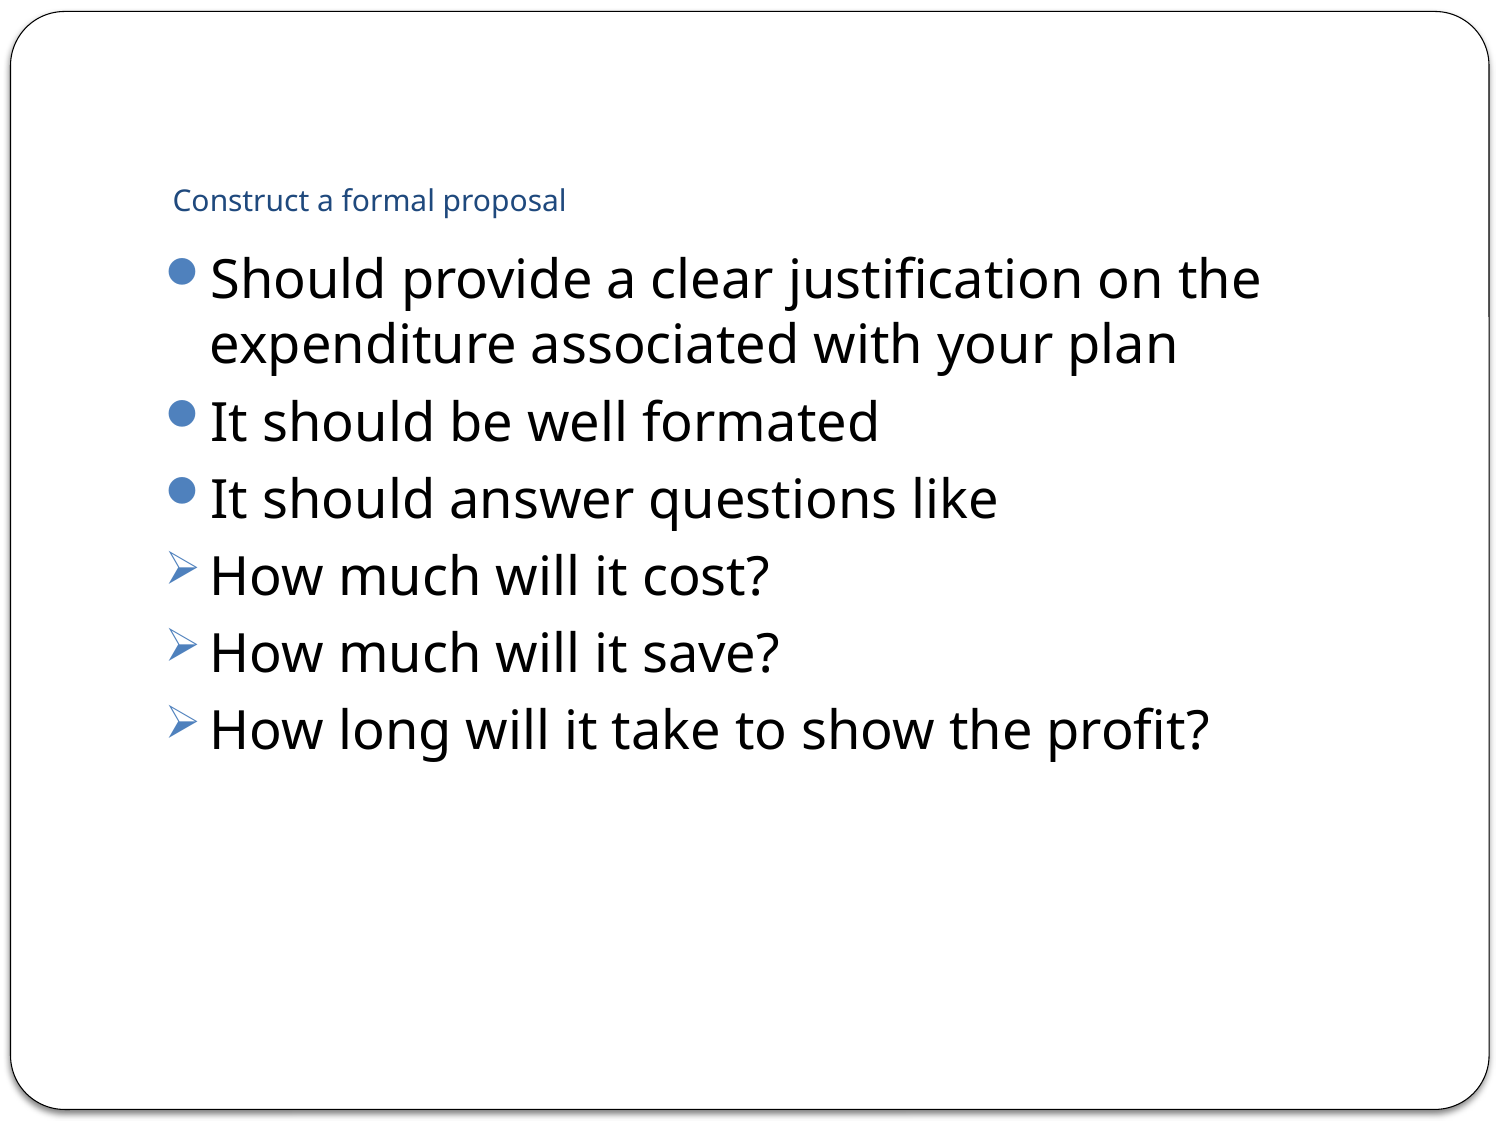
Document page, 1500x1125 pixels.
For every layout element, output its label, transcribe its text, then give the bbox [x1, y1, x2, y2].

title Construct a formal proposal [150, 99, 1425, 233]
list Should provide a clear justification on the expenditure associated with your plan It should be well formated It should answer questions like How much will it cost? How much will it save? How long will it take to show the profit? [150, 237, 1425, 988]
